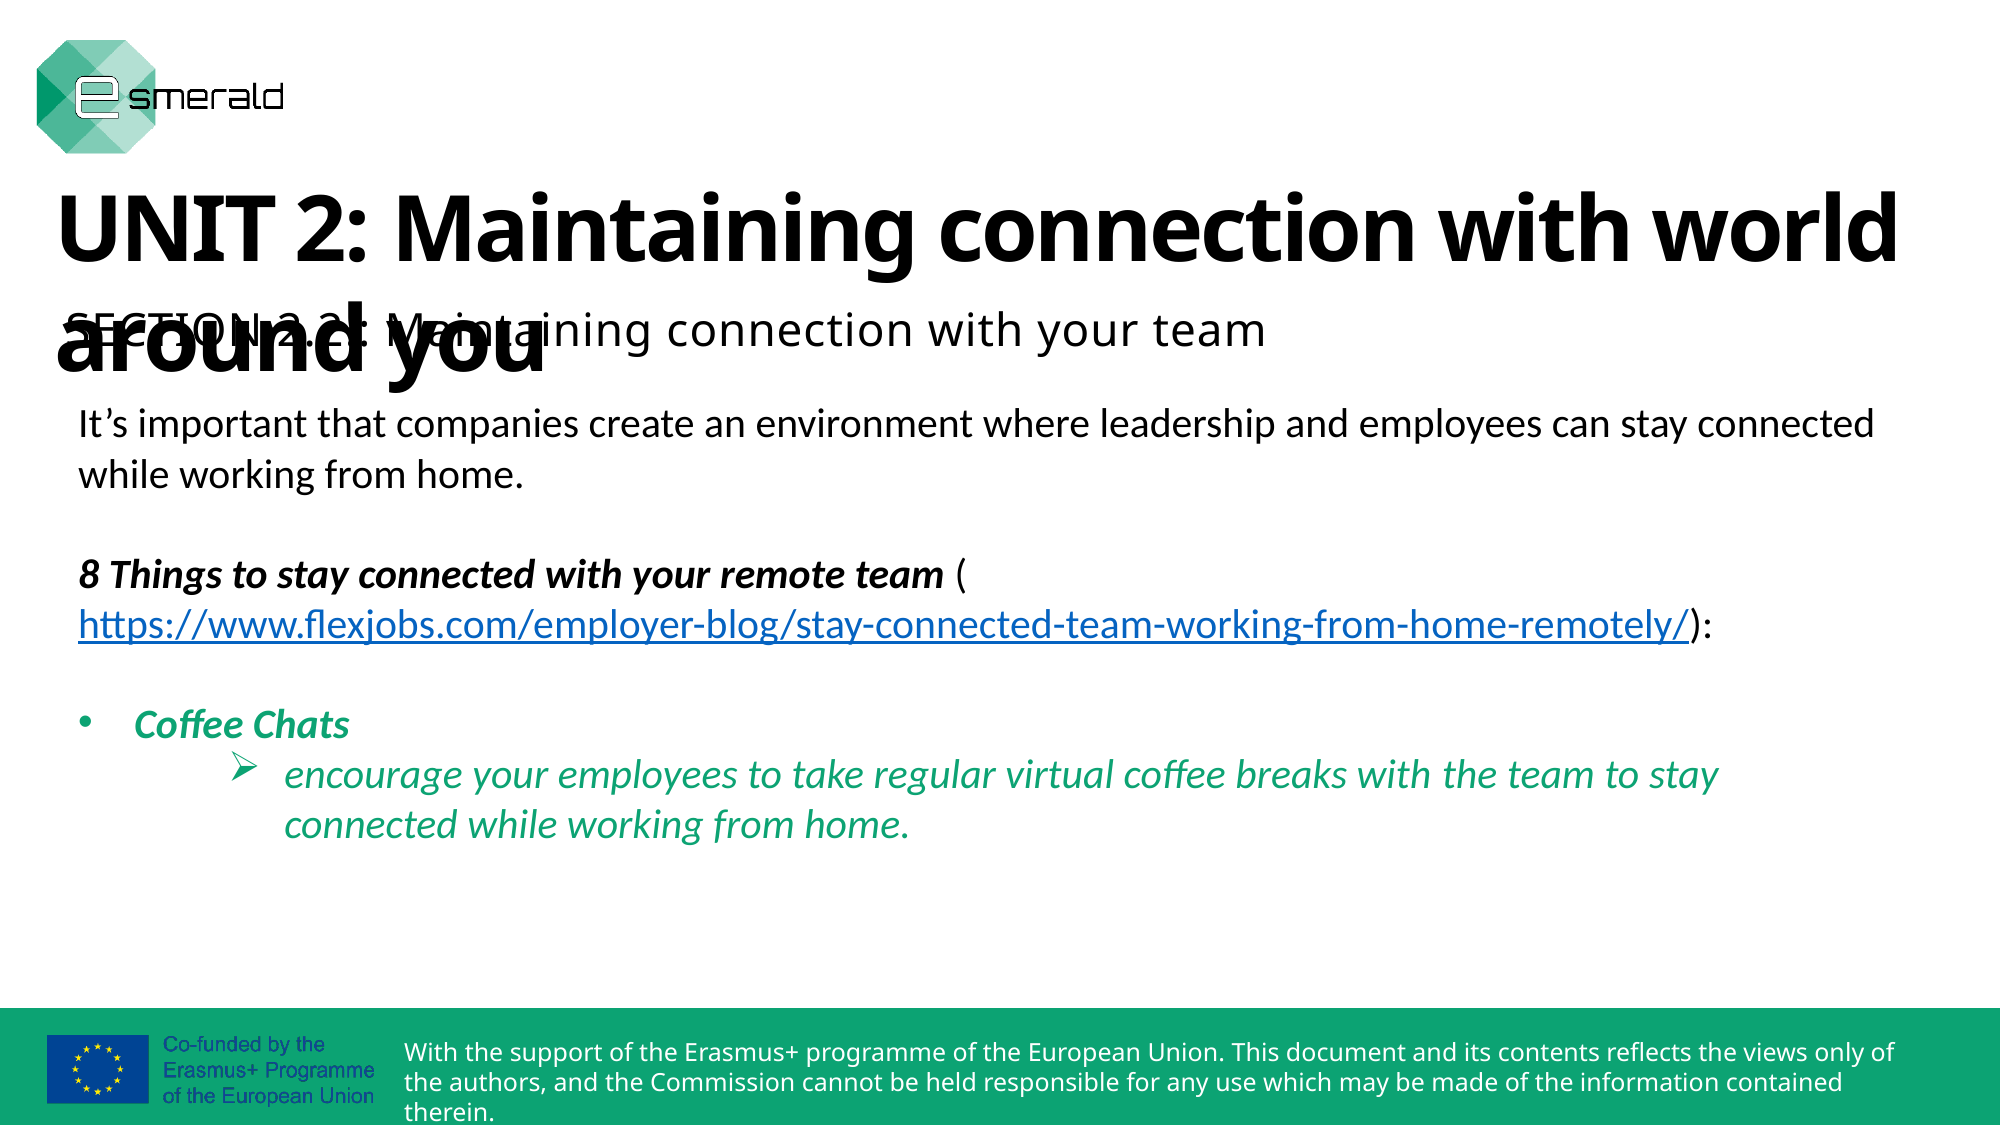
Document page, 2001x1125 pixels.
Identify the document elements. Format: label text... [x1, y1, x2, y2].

picture [15, 18, 302, 169]
text_box SECTION 2.2.: Maintaining connection with your team [63, 297, 1468, 388]
picture [47, 1035, 374, 1107]
text_box UNIT 2: Maintaining connection with world around you [52, 167, 1980, 390]
text_box It’s important that companies create an environment where leadership and employees can stay connected while working from home. 8 Things to stay connected with your remote team (https://www.flexjobs.com/employer-blog/stay-connected-team-working-from-home-remotely/): Coffee Chats encourage your employees to take regular virtual coffee breaks with the team to stay connected while working from home. [63, 388, 1892, 1054]
